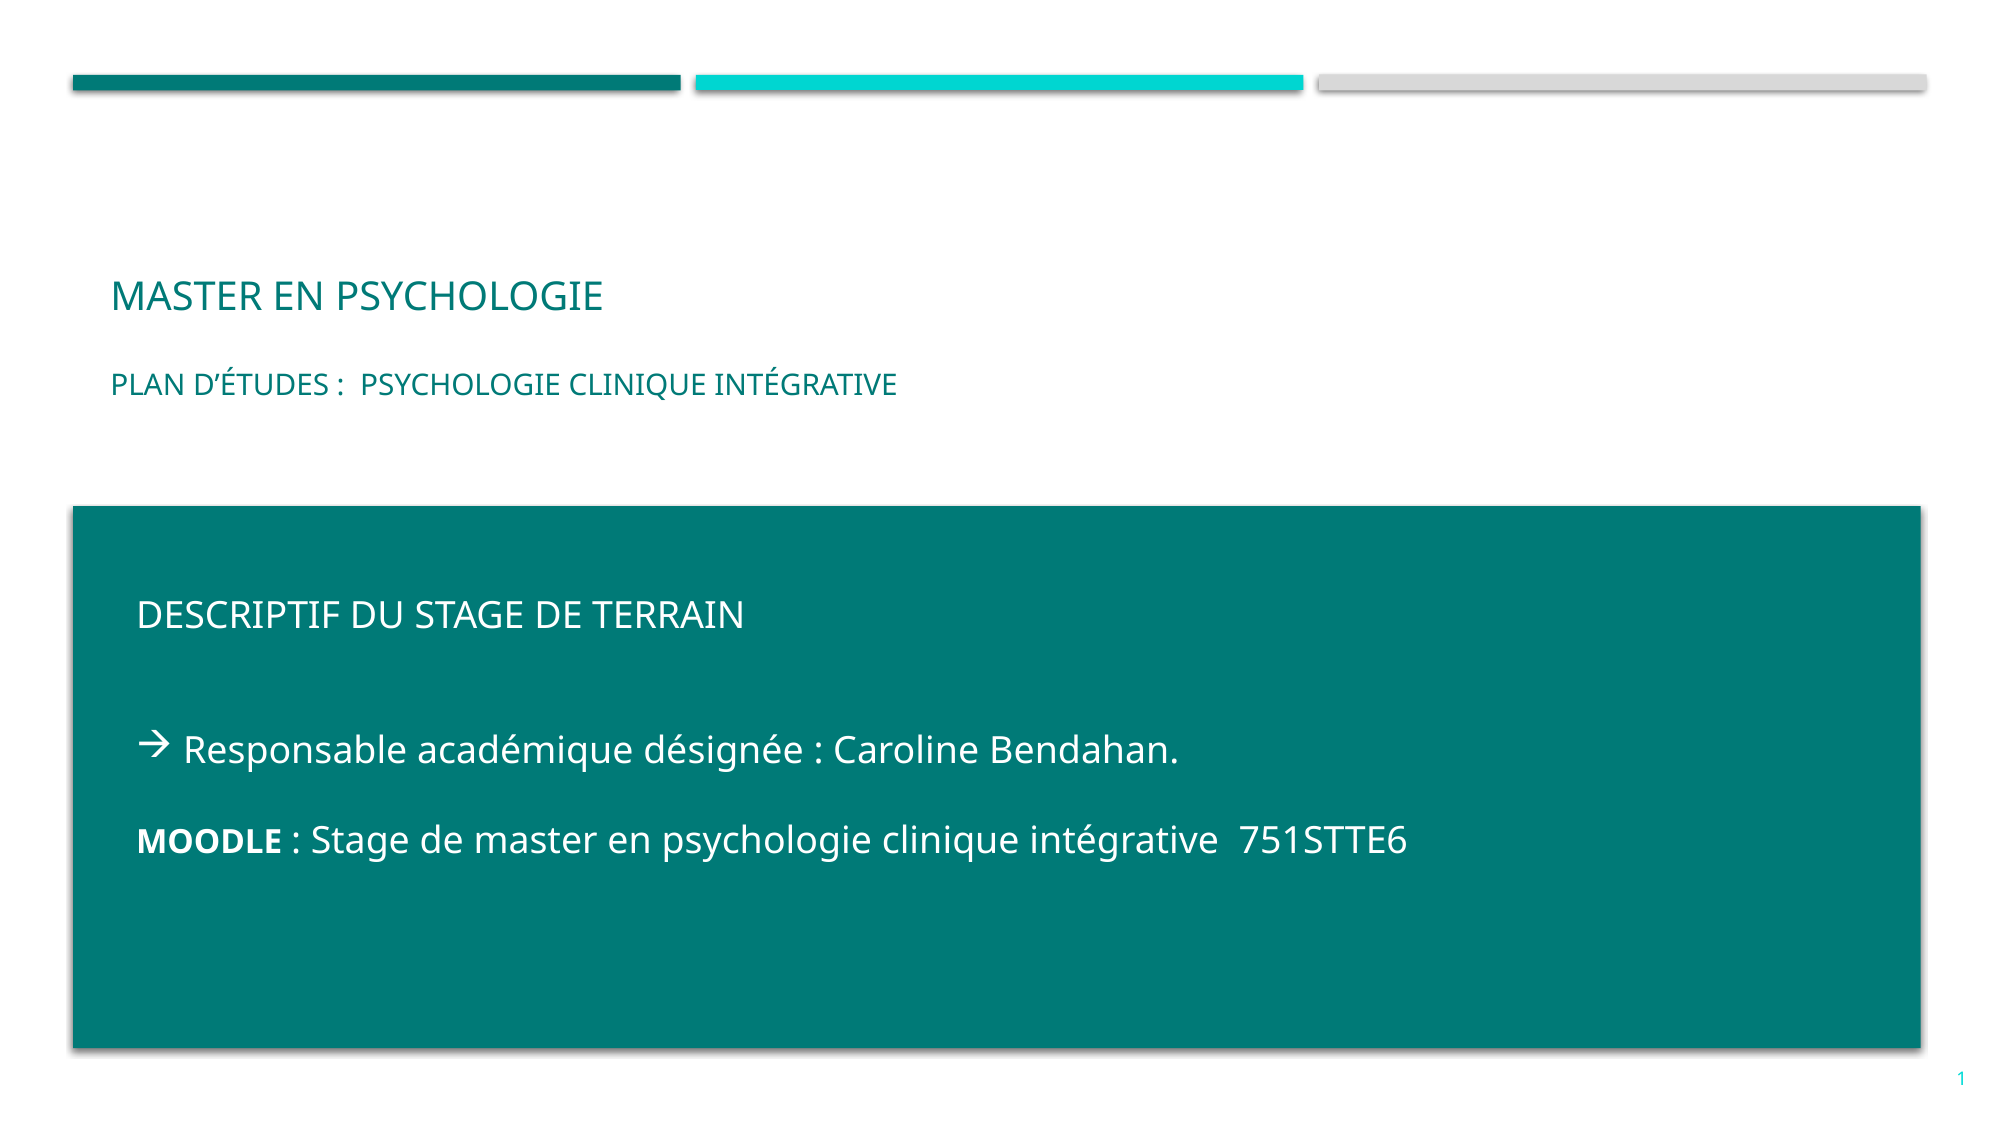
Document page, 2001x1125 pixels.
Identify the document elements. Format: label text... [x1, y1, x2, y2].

slide_number 1 [1815, 1049, 1983, 1109]
title Master en psychologie PLAN D’ÉTUDES : PSYCHOLOGIE CLINIQUE INTÉGRATIVE [95, 167, 1899, 410]
text_box DESCRIPTIF DU STAGE DE TERRAIN Responsable académique désignée : Caroline Bendahan. MOODLE : Stage de master en psychologie clinique intégrative 751STTE6 [121, 583, 1698, 914]
